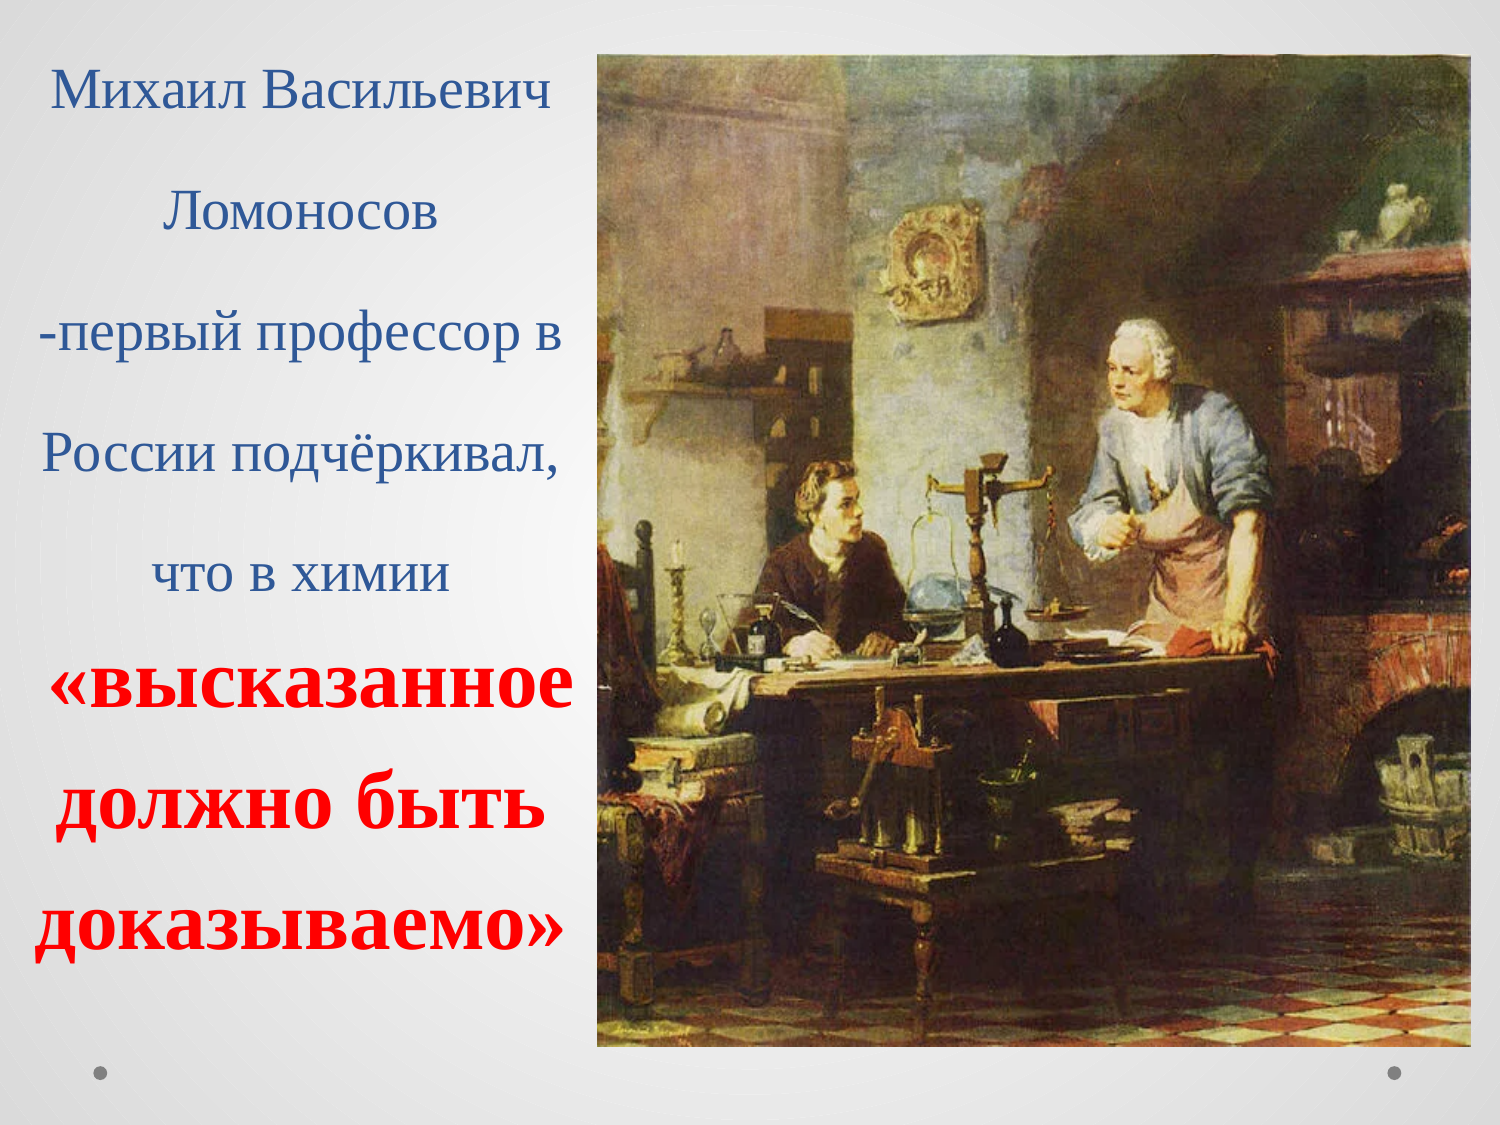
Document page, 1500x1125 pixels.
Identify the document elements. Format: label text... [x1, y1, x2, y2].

title Михаил Васильевич Ломоносов -первый профессор в России подчёркивал, что в химии «высказанное должно быть доказываемо» [0, 19, 603, 974]
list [596, 54, 1471, 1047]
